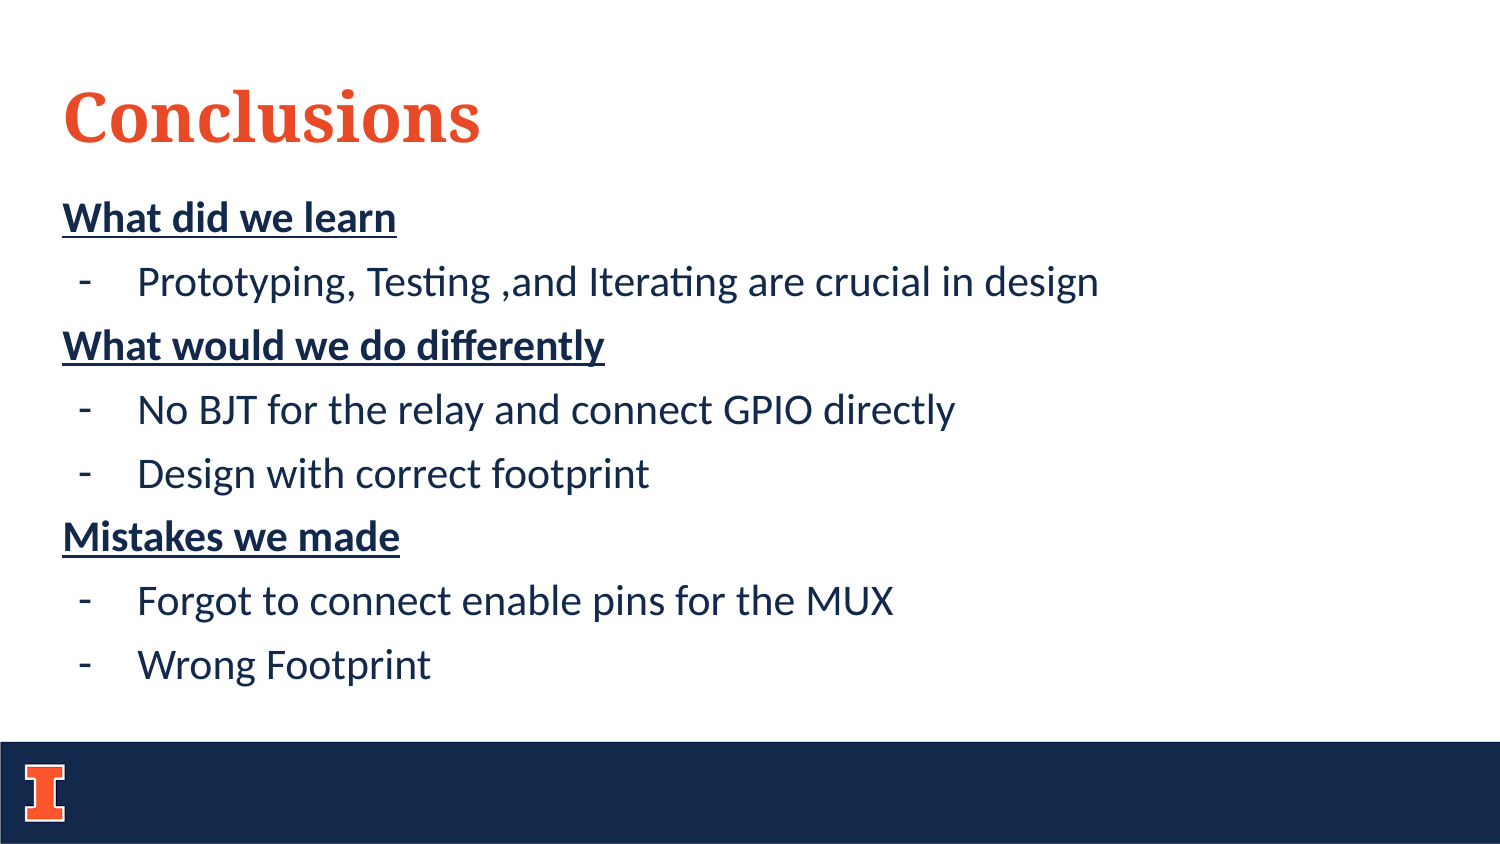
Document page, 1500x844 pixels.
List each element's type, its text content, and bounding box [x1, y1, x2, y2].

title Conclusions [51, 72, 1449, 167]
picture [0, 0, 1500, 844]
list What did we learn Prototyping, Testing ,and Iterating are crucial in design What would we do differently No BJT for the relay and connect GPIO directly Design with correct footprint Mistakes we made Forgot to connect enable pins for the MUX Wrong Footprint [51, 189, 1449, 750]
